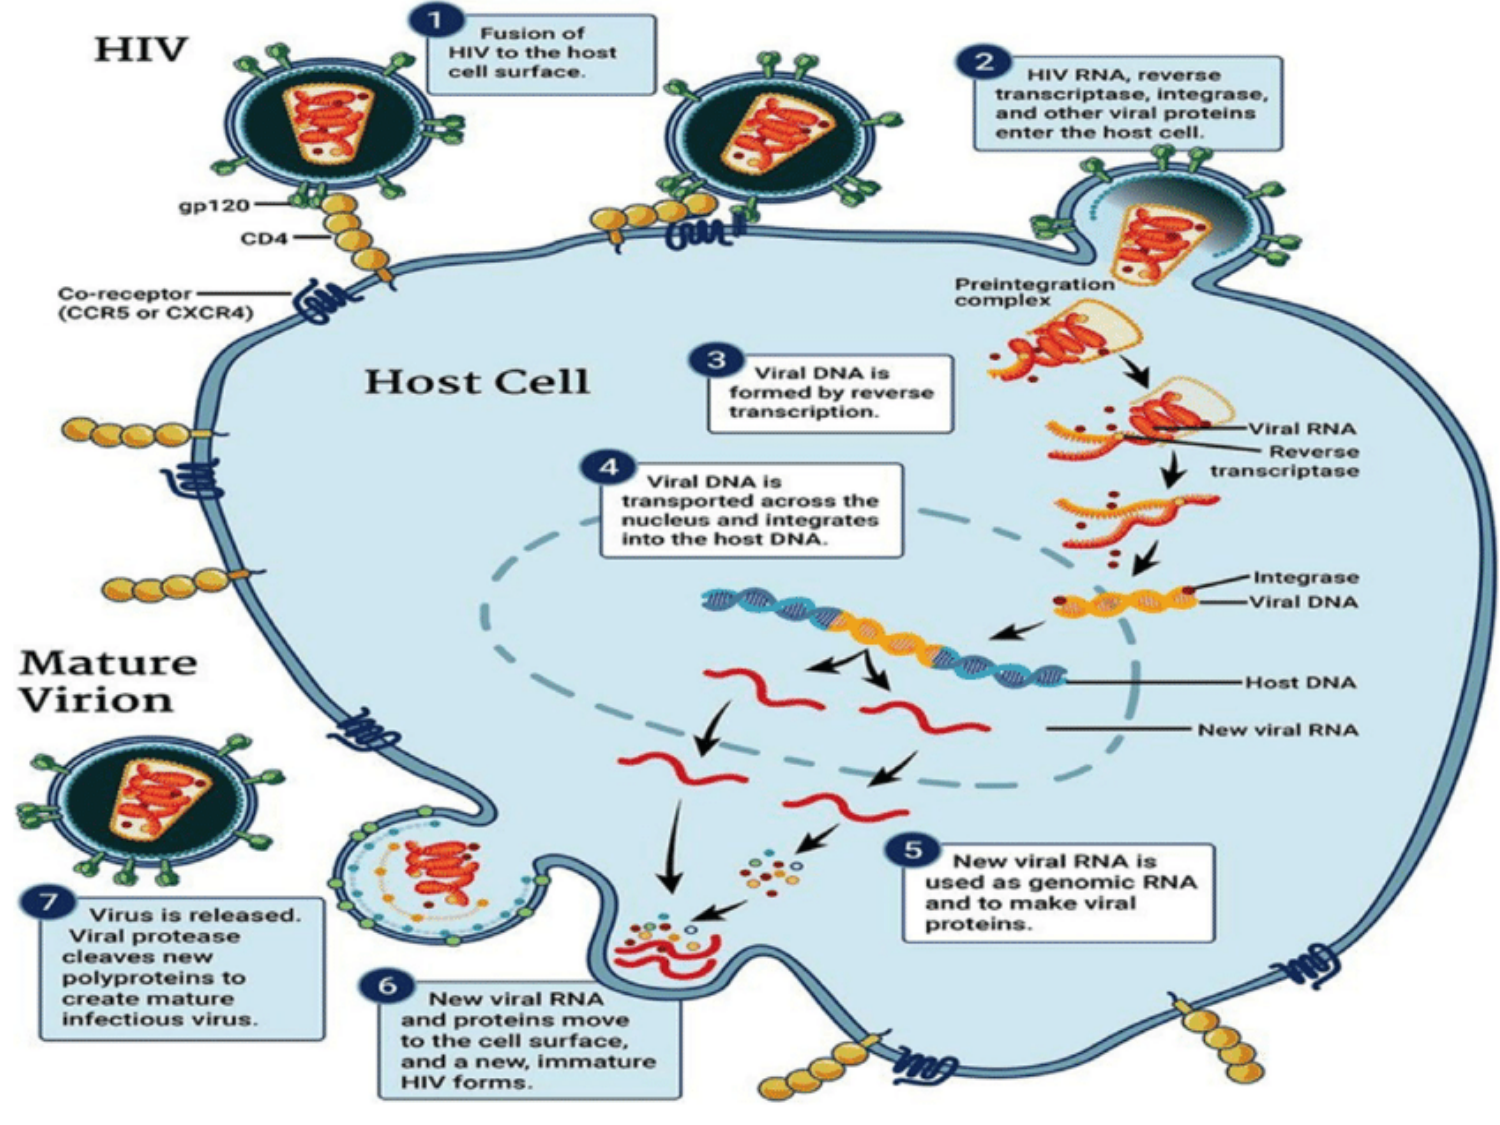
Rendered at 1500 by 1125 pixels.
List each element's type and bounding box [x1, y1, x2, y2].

list [5, 0, 1500, 1125]
